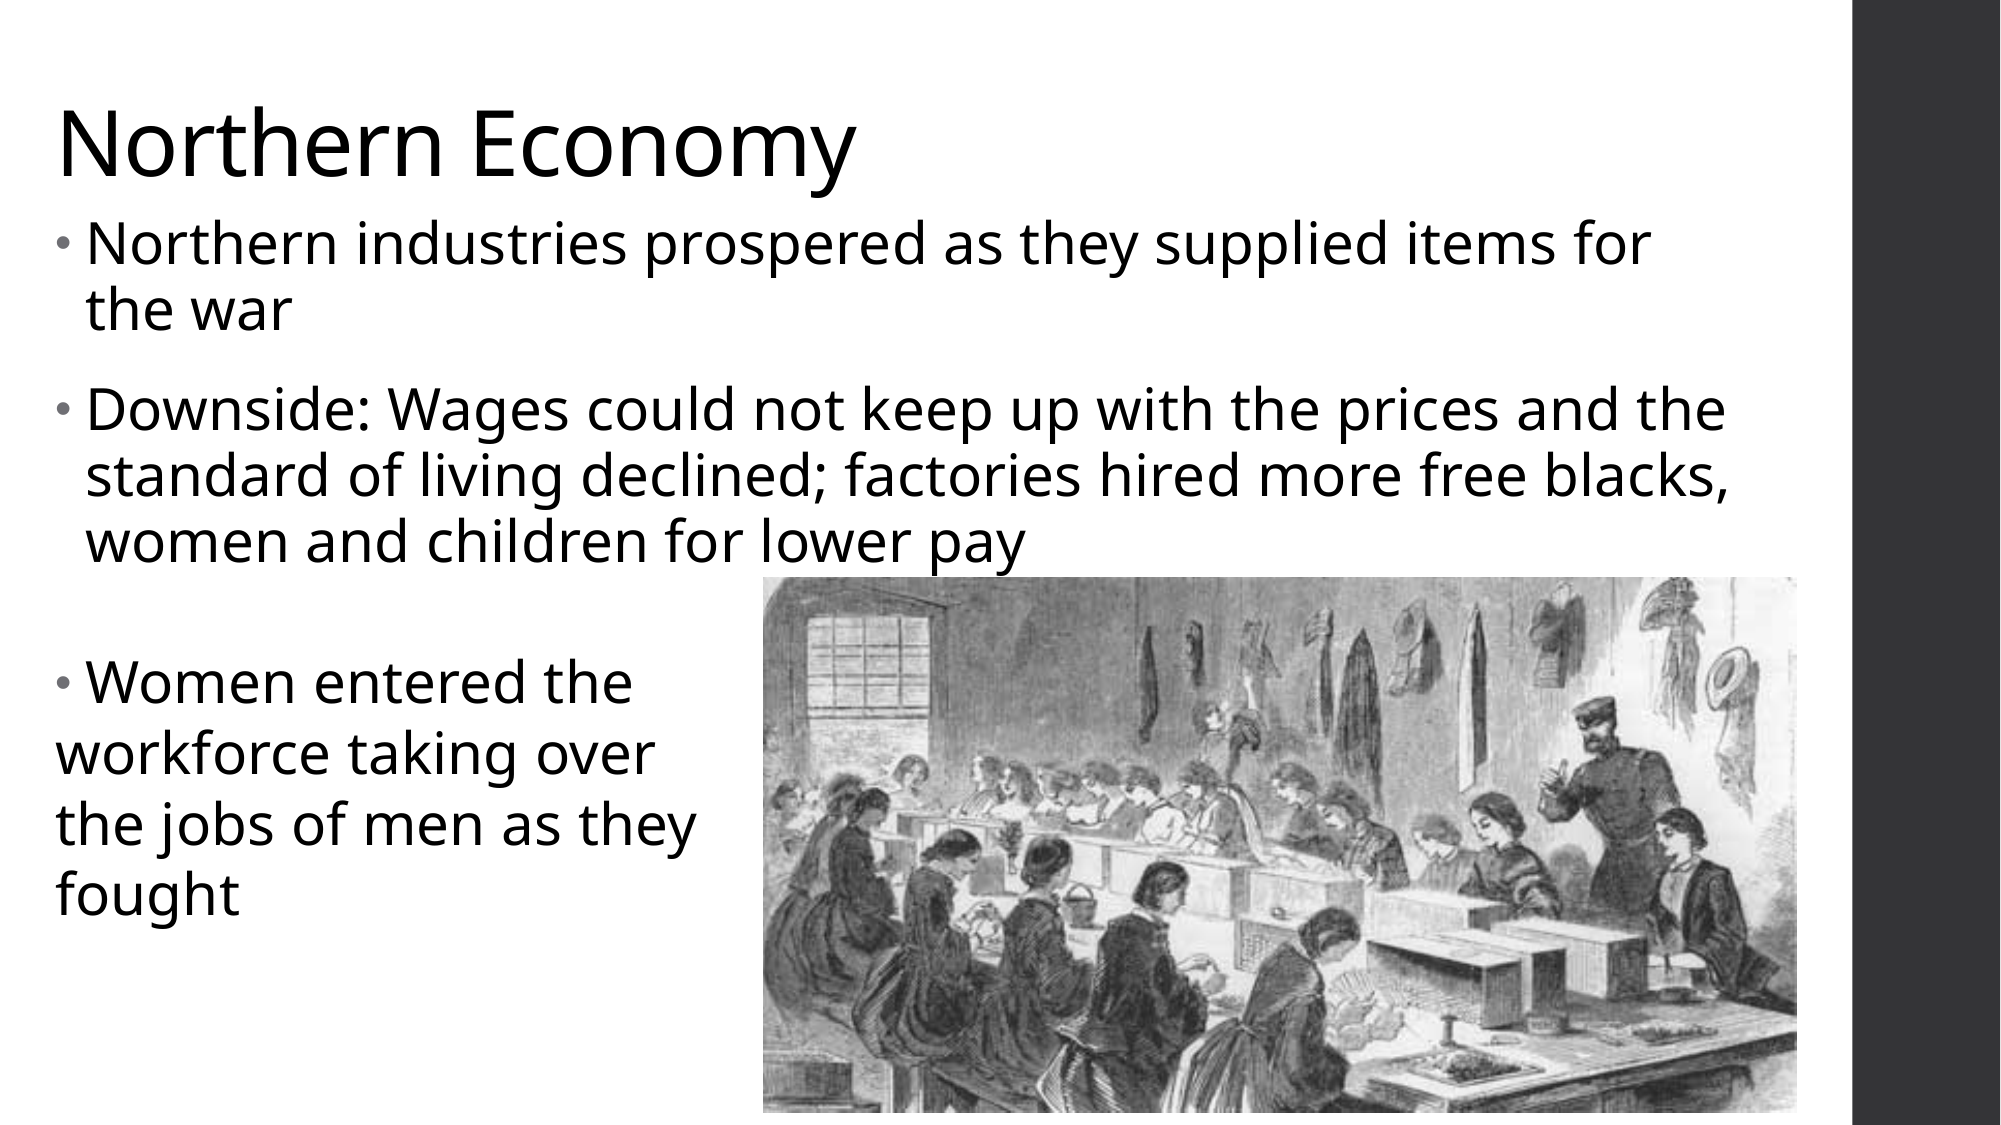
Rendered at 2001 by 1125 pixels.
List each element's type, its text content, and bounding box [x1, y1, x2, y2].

list Northern industries prospered as they supplied items for the war Downside: Wages could not keep up with the prices and the standard of living declined; factories hired more free blacks, women and children for lower pay Women entered the workforce taking over the jobs of men as they fought [40, 204, 1767, 1086]
title Northern Economy [40, 60, 1797, 204]
picture [763, 576, 1798, 1113]
